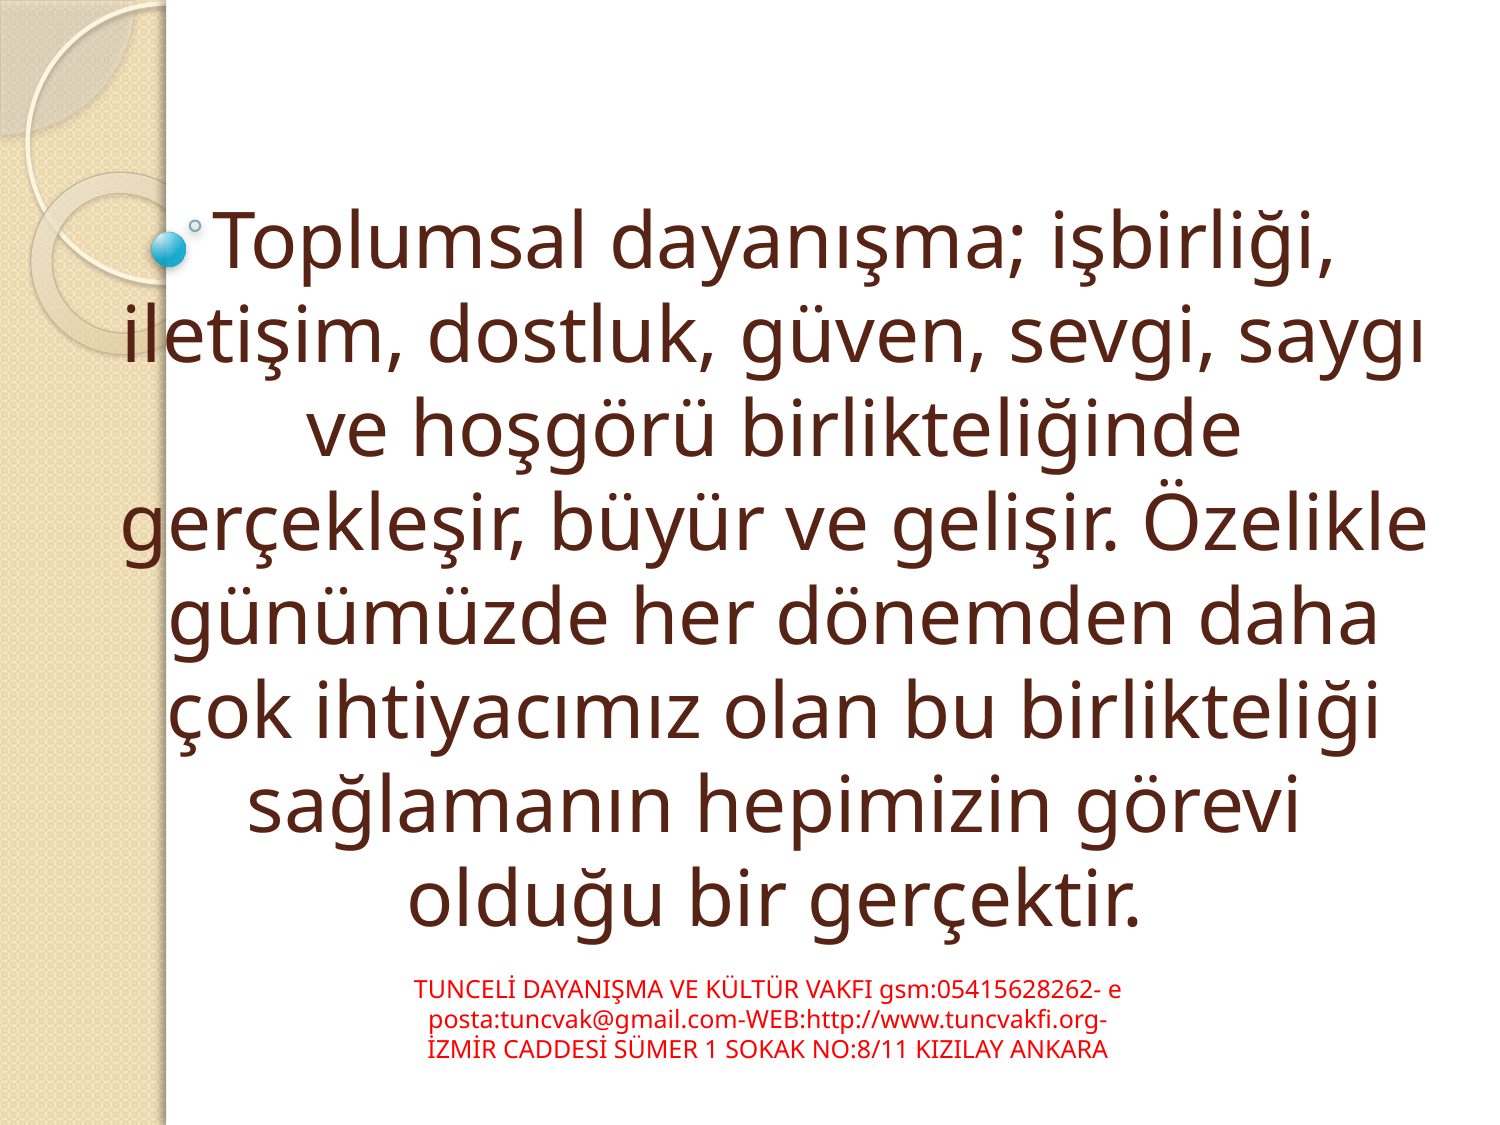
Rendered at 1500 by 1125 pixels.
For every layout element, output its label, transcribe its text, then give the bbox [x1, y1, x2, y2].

title Toplumsal dayanışma; işbirliği, iletişim, dostluk, güven, sevgi, saygı ve hoşgörü birlikteliğinde gerçekleşir, büyür ve gelişir. Özelikle günümüzde her dönemden daha çok ihtiyacımız olan bu birlikteliği sağlamanın hepimizin görevi olduğu bir gerçektir. [93, 128, 1457, 950]
footer TUNCELİ DAYANIŞMA VE KÜLTÜR VAKFI gsm:05415628262- e posta:tuncvak@gmail.com-WEB:http://www.tuncvakfi.org- İZMİR CADDESİ SÜMER 1 SOKAK NO:8/11 KIZILAY ANKARA [292, 972, 1244, 1071]
